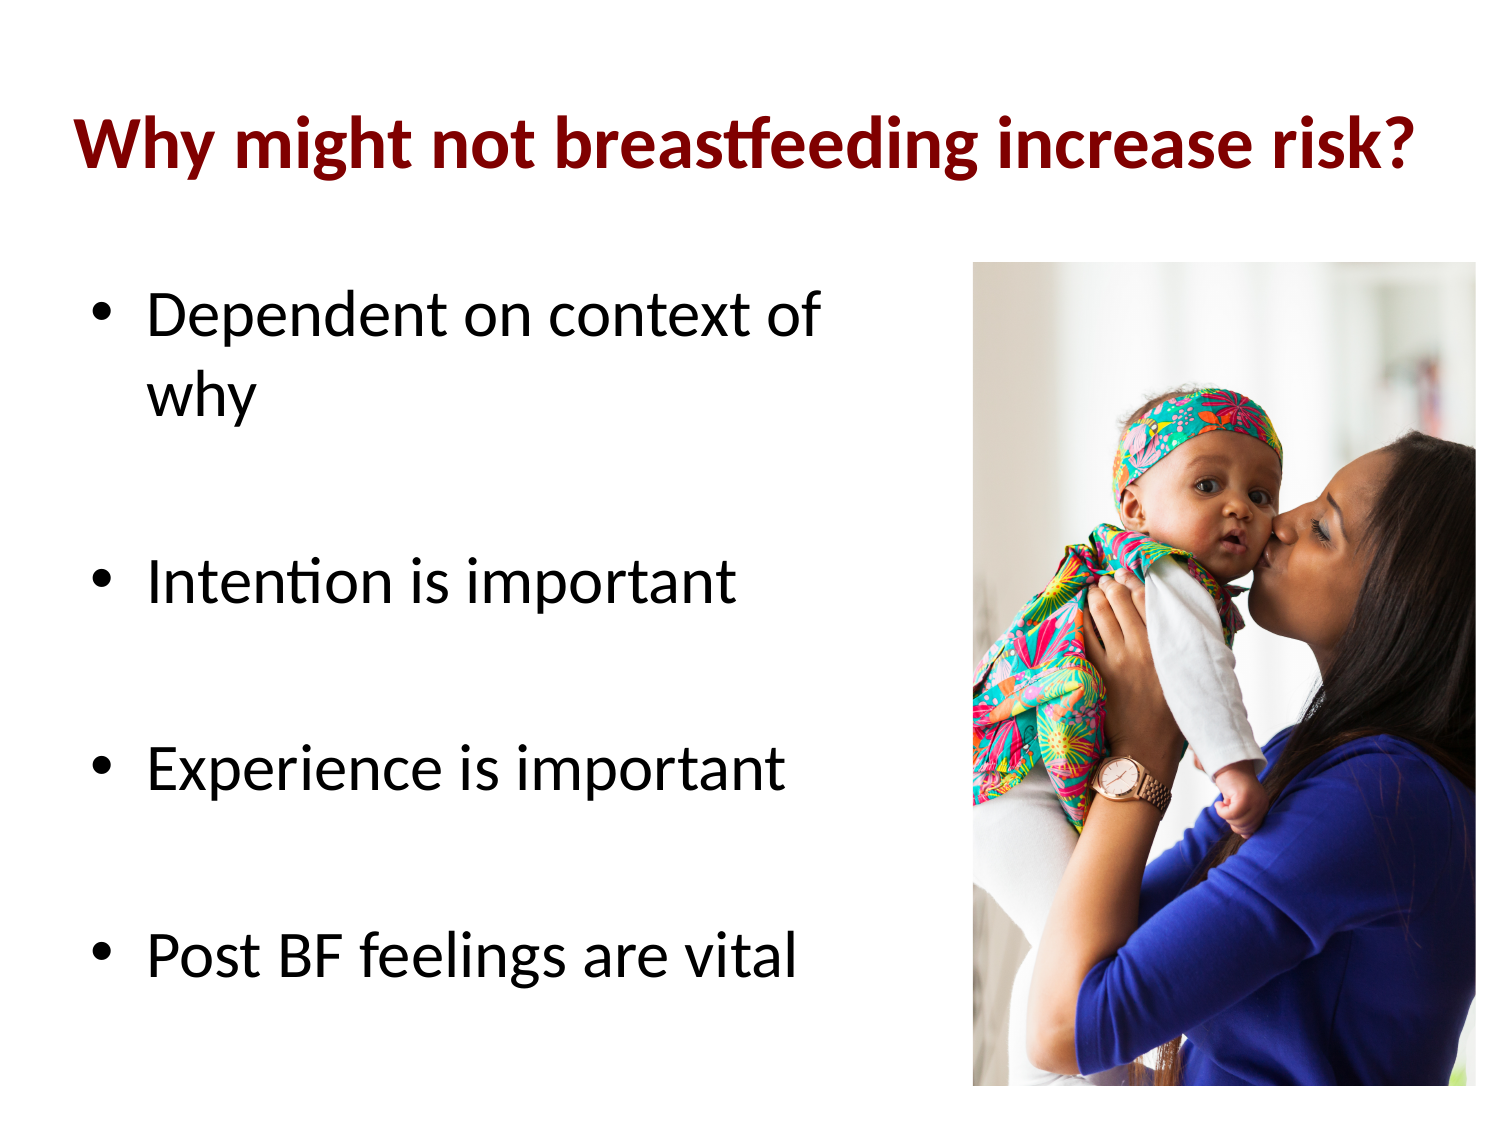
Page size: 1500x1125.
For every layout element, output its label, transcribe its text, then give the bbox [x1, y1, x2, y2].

list Dependent on context of why Intention is important Experience is important Post BF feelings are vital [75, 262, 913, 1057]
title Why might not breastfeeding increase risk? [25, 45, 1467, 233]
picture [972, 262, 1476, 1086]
